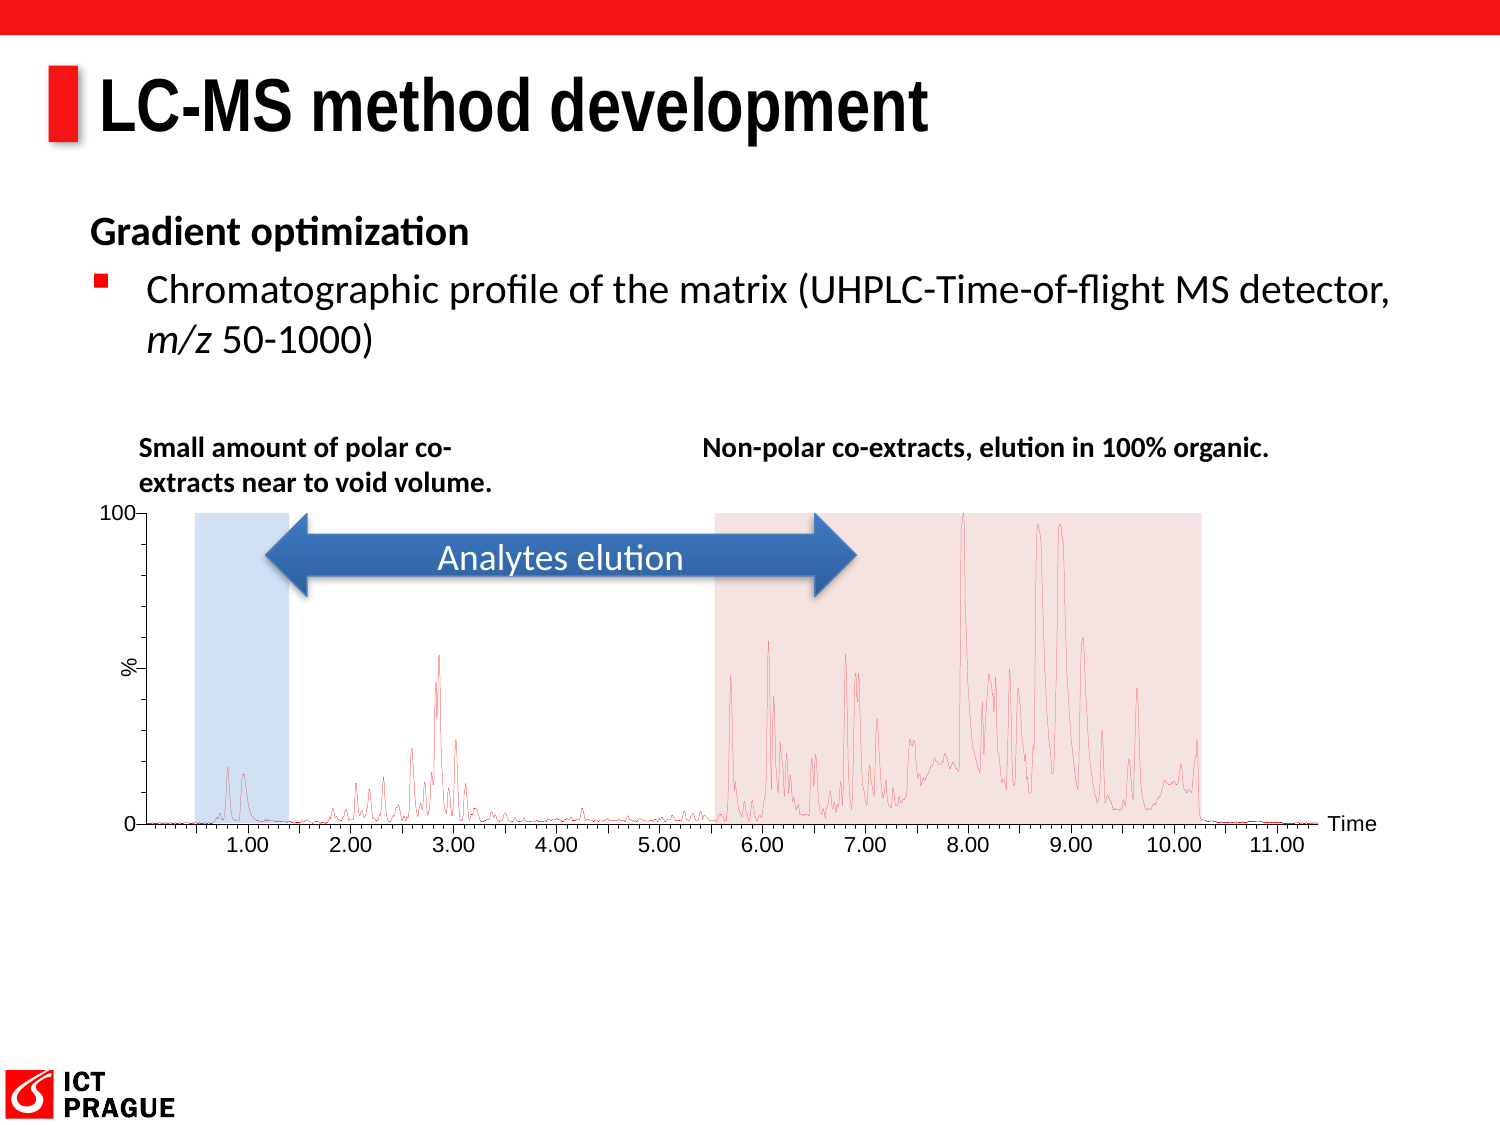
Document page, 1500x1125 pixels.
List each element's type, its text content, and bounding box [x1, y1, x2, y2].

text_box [76, 420, 1412, 859]
picture [2, 1067, 57, 1121]
title LC-MS method development [84, 48, 1449, 155]
list Gradient optimization Chromatographic profile of the matrix (UHPLC-Time-of-flight MS detector, m/z 50-1000) [75, 196, 1425, 516]
picture [63, 1070, 107, 1092]
picture [63, 1096, 176, 1118]
